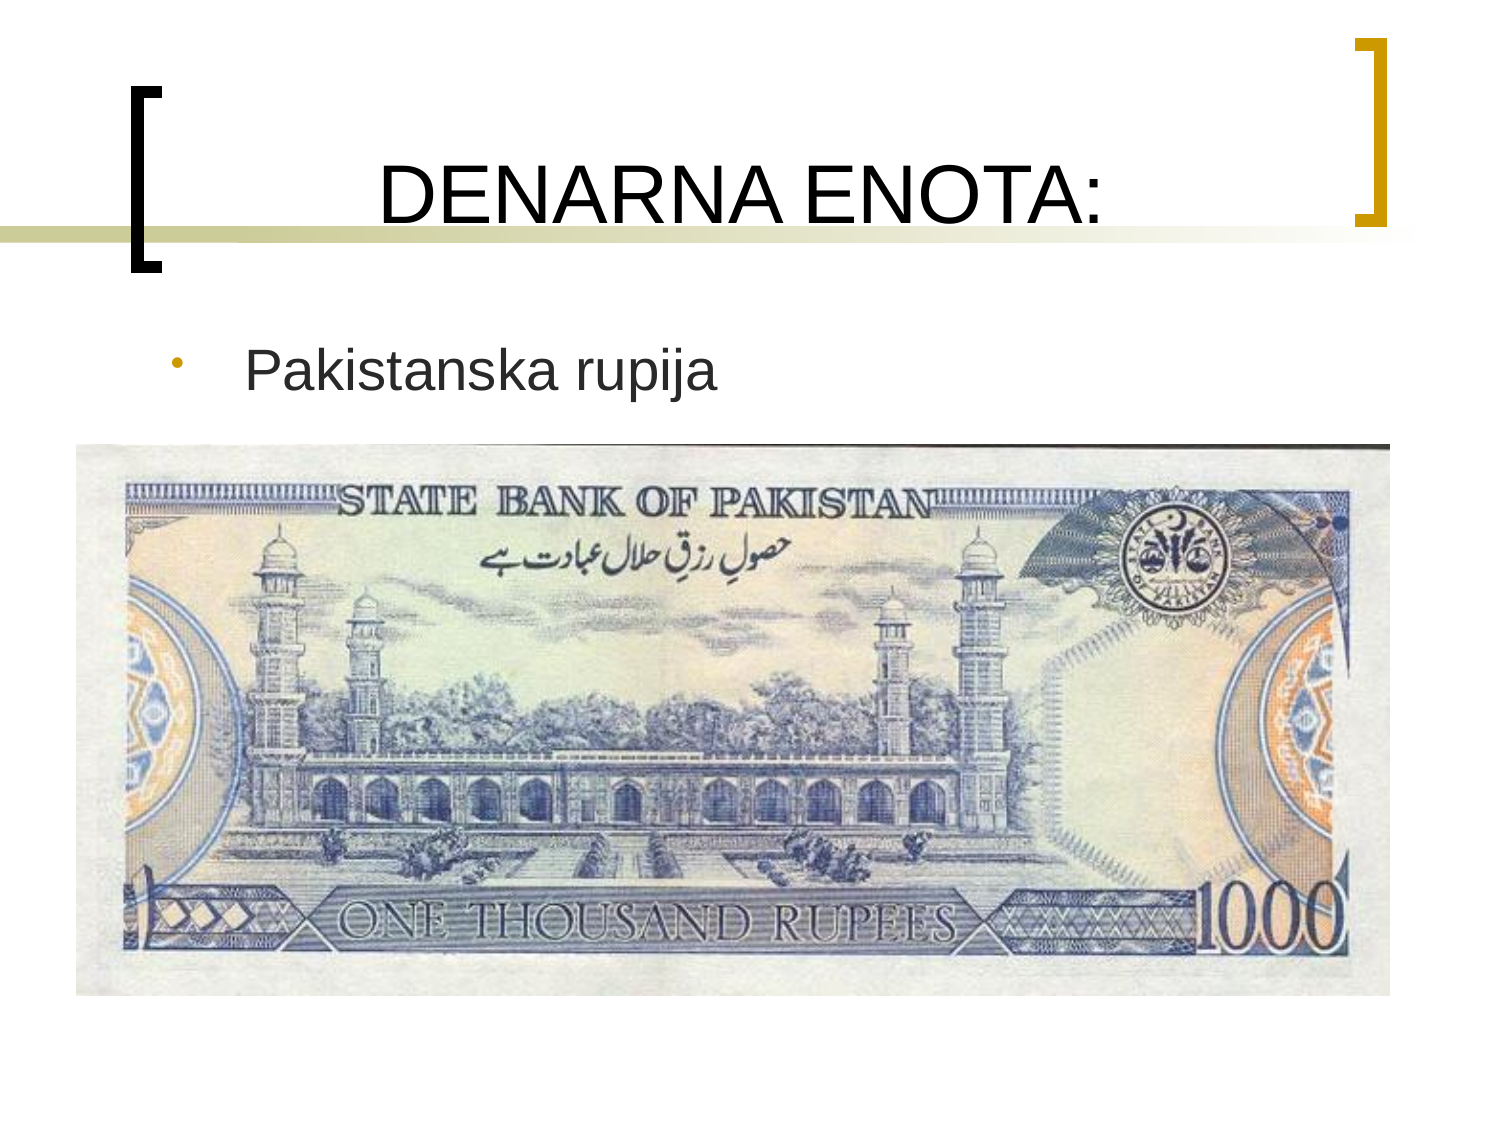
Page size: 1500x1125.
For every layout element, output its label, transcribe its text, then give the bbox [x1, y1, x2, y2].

title DENARNA ENOTA: [152, 15, 1328, 248]
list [76, 444, 1390, 996]
list Pakistanska rupija [155, 324, 1413, 650]
